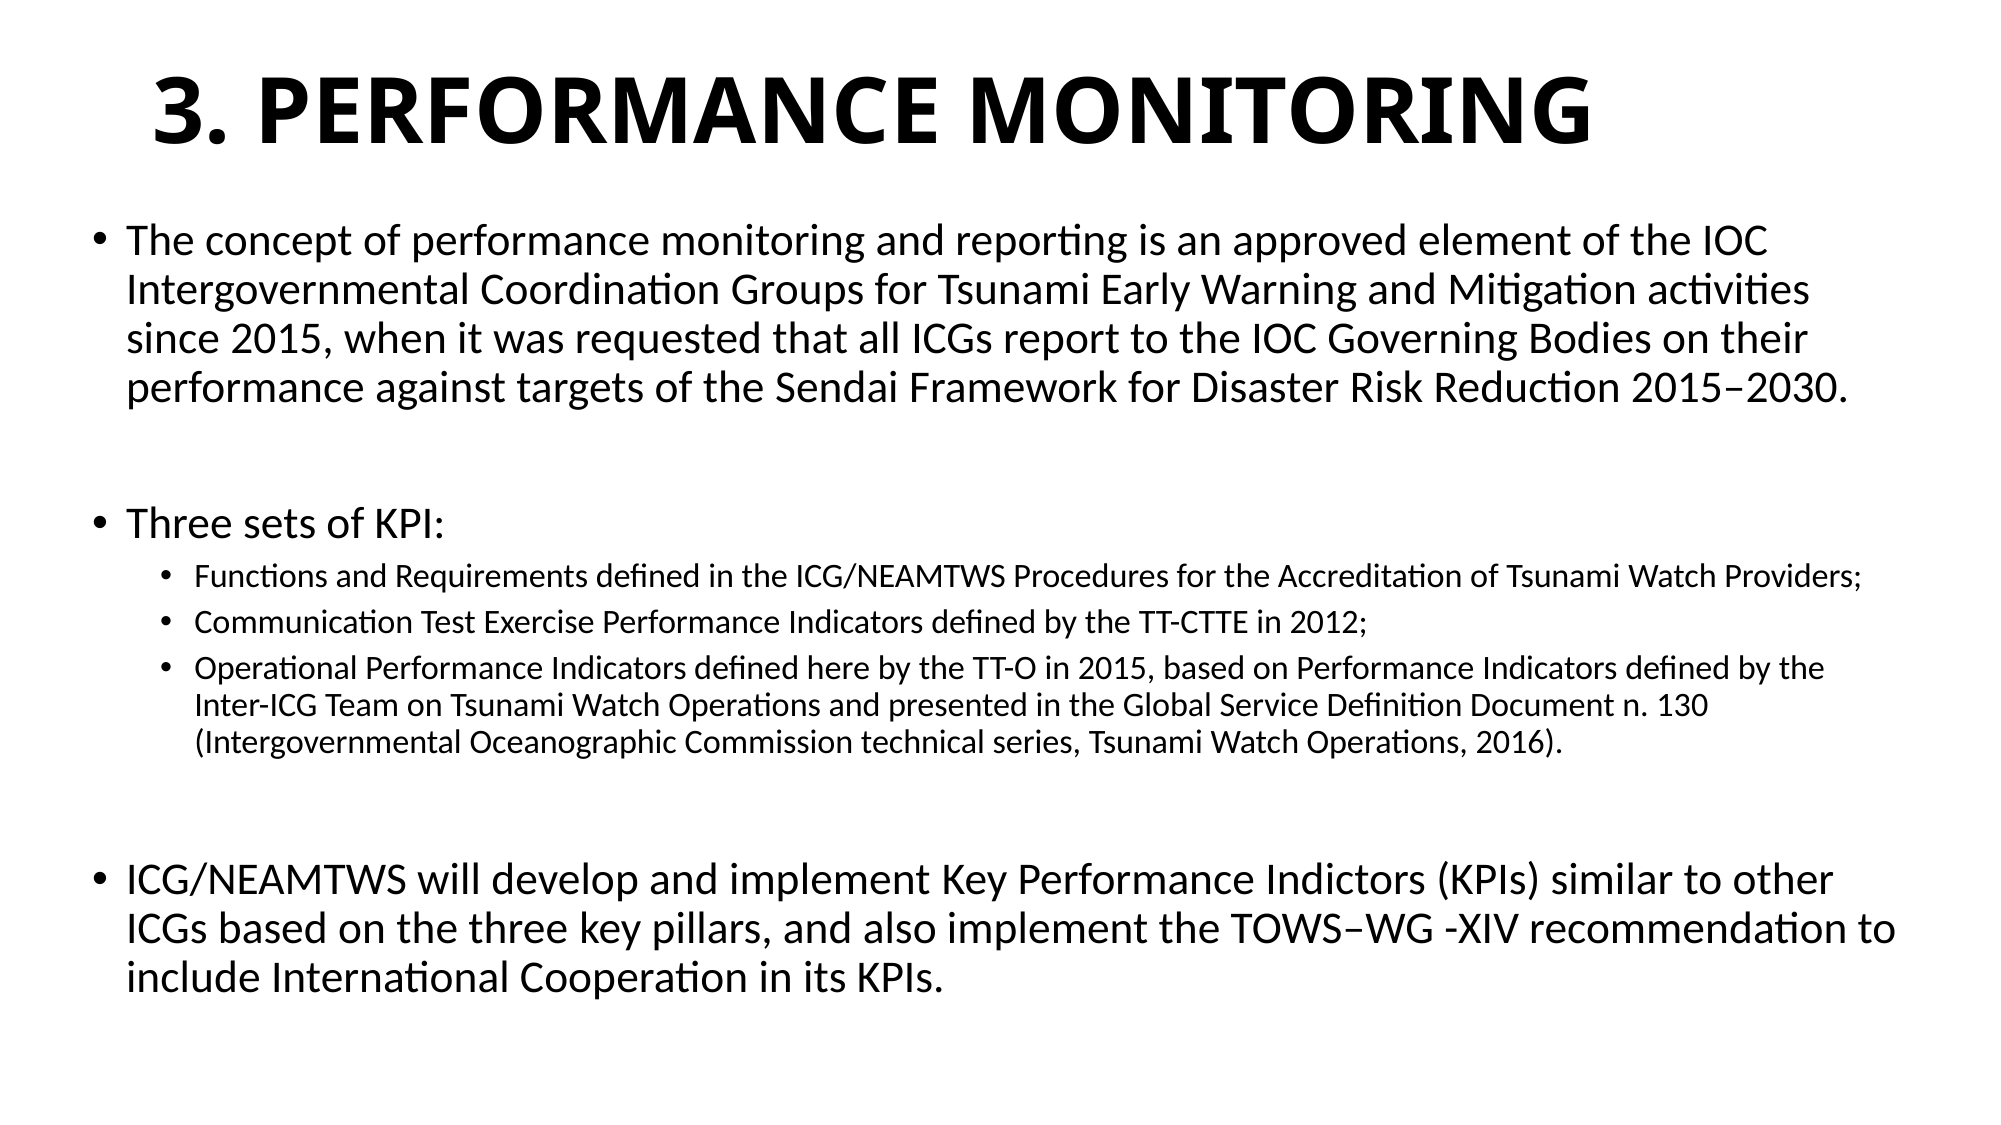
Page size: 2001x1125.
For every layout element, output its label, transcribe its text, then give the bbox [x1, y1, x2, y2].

title 3. PERFORMANCE MONITORING [137, 59, 1863, 208]
list The concept of performance monitoring and reporting is an approved element of the IOC Intergovernmental Coordination Groups for Tsunami Early Warning and Mitigation activities since 2015, when it was requested that all ICGs report to the IOC Governing Bodies on their performance against targets of the Sendai Framework for Disaster Risk Reduction 2015–2030. Three sets of KPI: Functions and Requirements defined in the ICG/NEAMTWS Procedures for the Accreditation of Tsunami Watch Providers; Communication Test Exercise Performance Indicators defined by the TT-CTTE in 2012; Operational Performance Indicators defined here by the TT-O in 2015, based on Performance Indicators defined by the Inter-ICG Team on Tsunami Watch Operations and presented in the Global Service Definition Document n. 130 (Intergovernmental Oceanographic Commission technical series, Tsunami Watch Operations, 2016). ICG/NEAMTWS will develop and implement Key Performance Indictors (KPIs) similar to other ICGs based on the three key pillars, and also implement the TOWS–WG -XIV recommendation to include International Cooperation in its KPIs. [77, 208, 1920, 1073]
